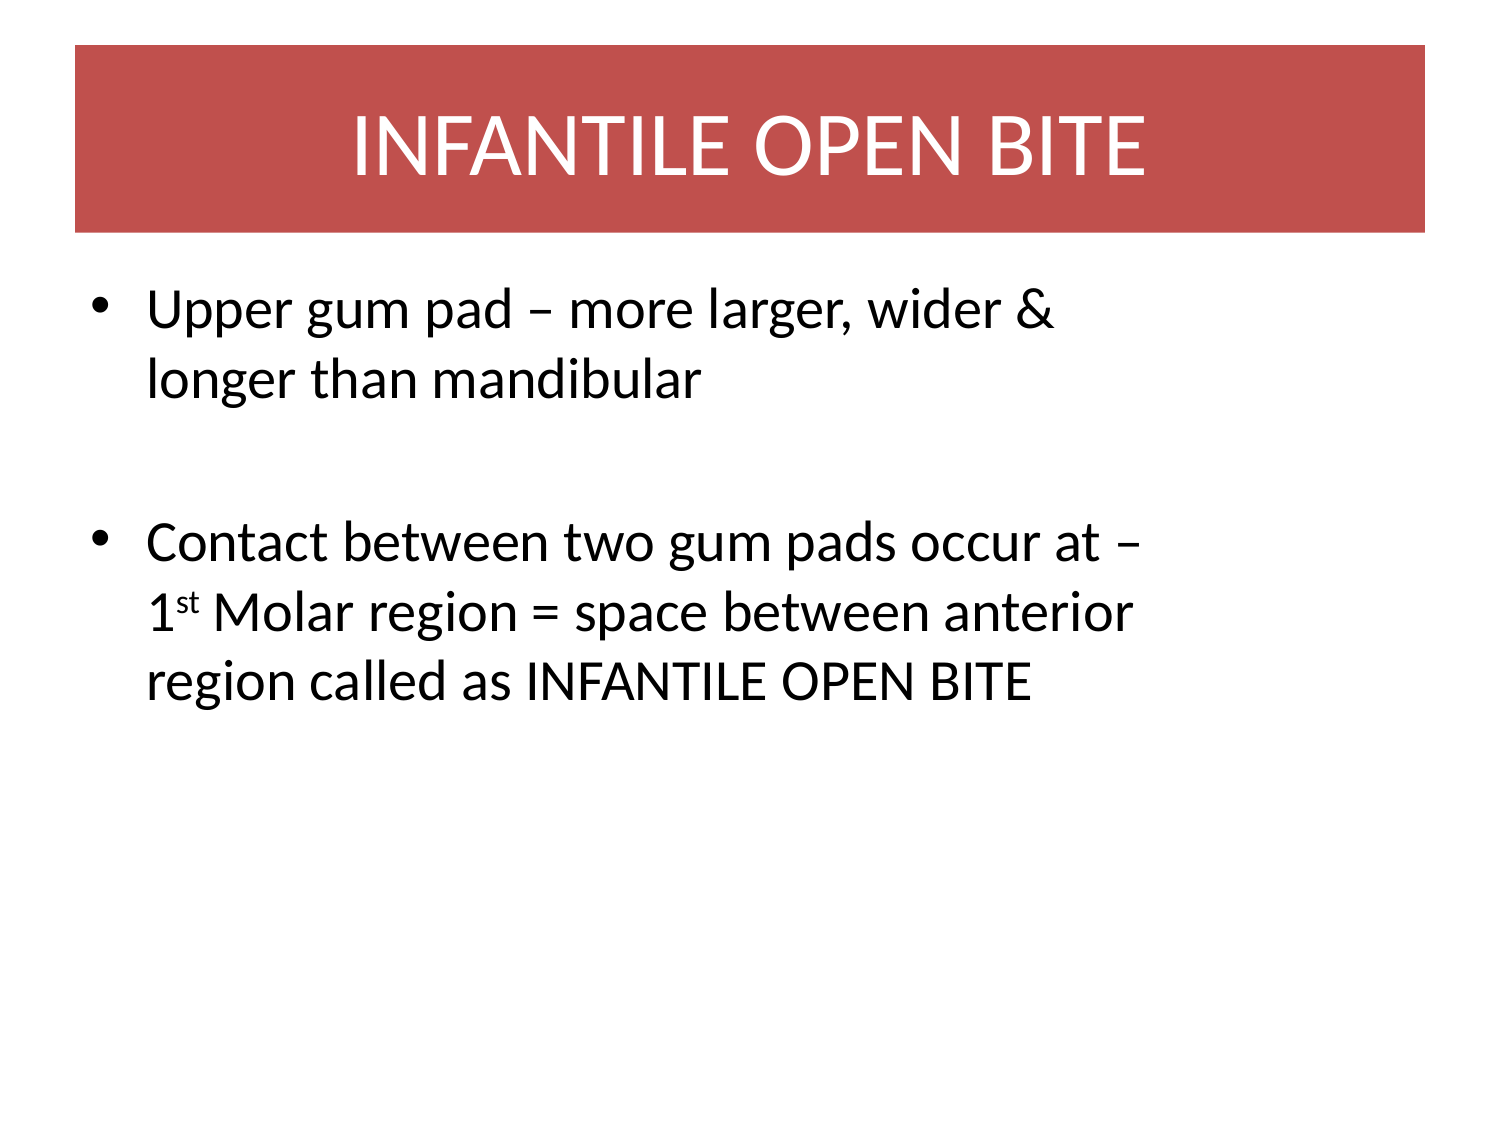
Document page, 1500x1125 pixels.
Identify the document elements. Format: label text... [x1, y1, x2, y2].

title INFANTILE OPEN BITE [75, 45, 1425, 233]
list Upper gum pad – more larger, wider & longer than mandibular Contact between two gum pads occur at – 1st Molar region = space between anterior region called as INFANTILE OPEN BITE [75, 262, 1207, 1005]
